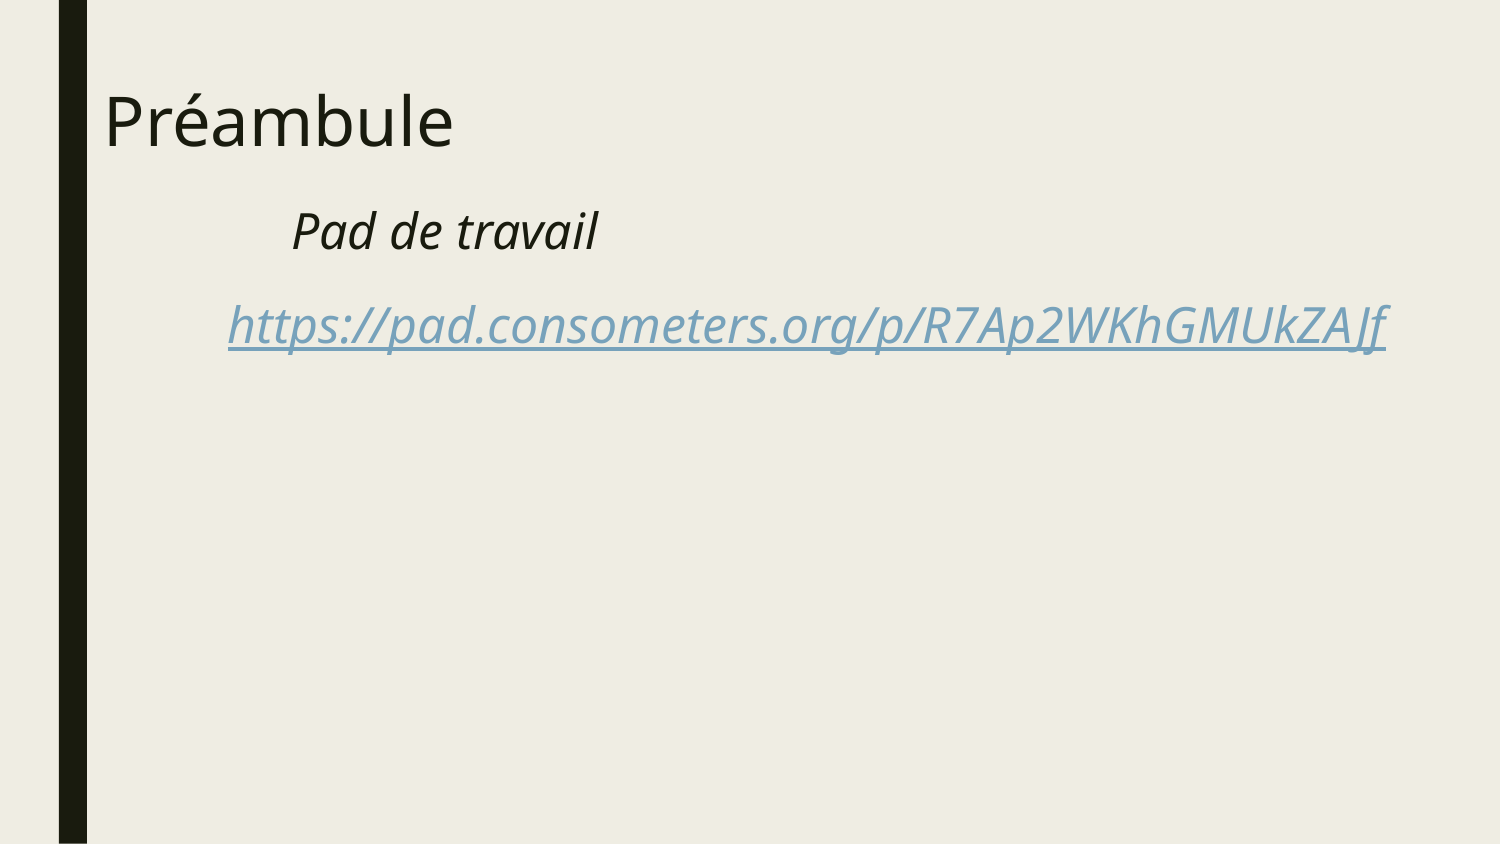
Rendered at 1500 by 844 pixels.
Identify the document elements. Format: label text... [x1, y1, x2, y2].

title Préambule [88, 72, 1449, 167]
list Pad de travail https://pad.consometers.org/p/R7Ap2WKhGMUkZAJf [51, 189, 1449, 785]
